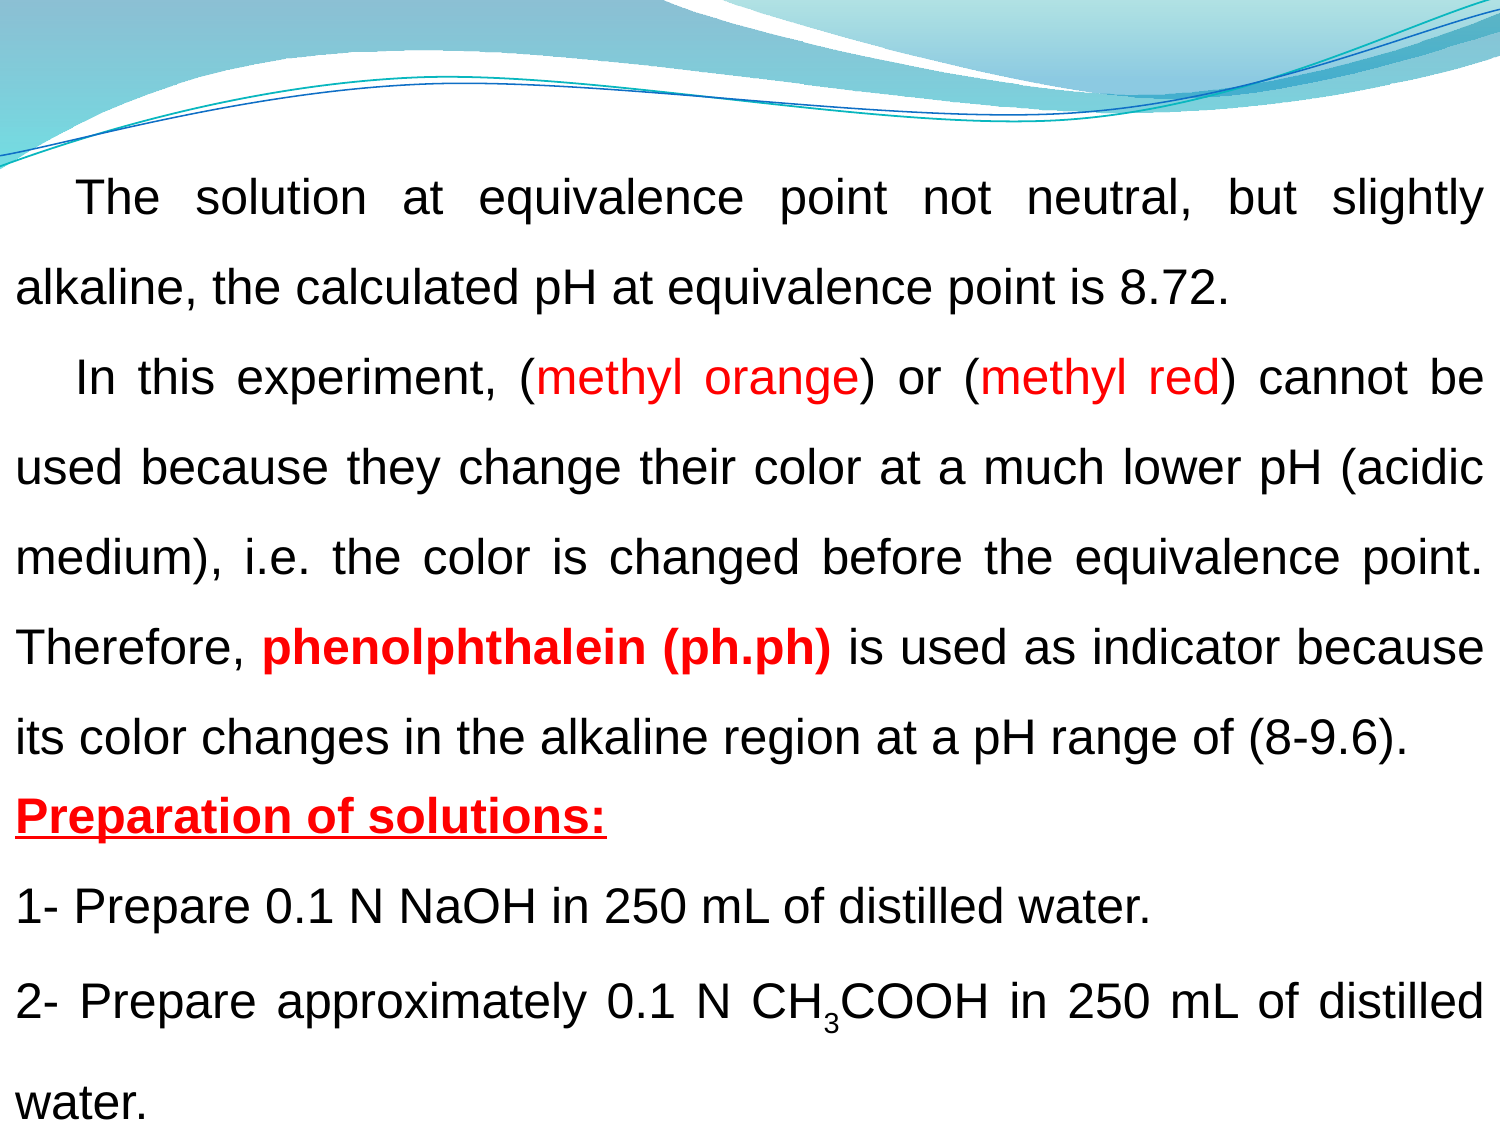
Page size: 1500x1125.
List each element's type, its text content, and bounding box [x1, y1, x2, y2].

text_box The solution at equivalence point not neutral, but slightly alkaline, the calculated pH at equivalence point is 8.72. In this experiment, (methyl orange) or (methyl red) cannot be used because they change their color at a much lower pH (acidic medium), i.e. the color is changed before the equivalence point. Therefore, phenolphthalein (ph.ph) is used as indicator because its color changes in the alkaline region at a pH range of (8-9.6). [0, 126, 1500, 745]
text_box Preparation of solutions: 1- Prepare 0.1 N NaOH in 250 mL of distilled water. 2- Prepare approximately 0.1 N CH3COOH in 250 mL of distilled water. [0, 745, 1500, 1125]
